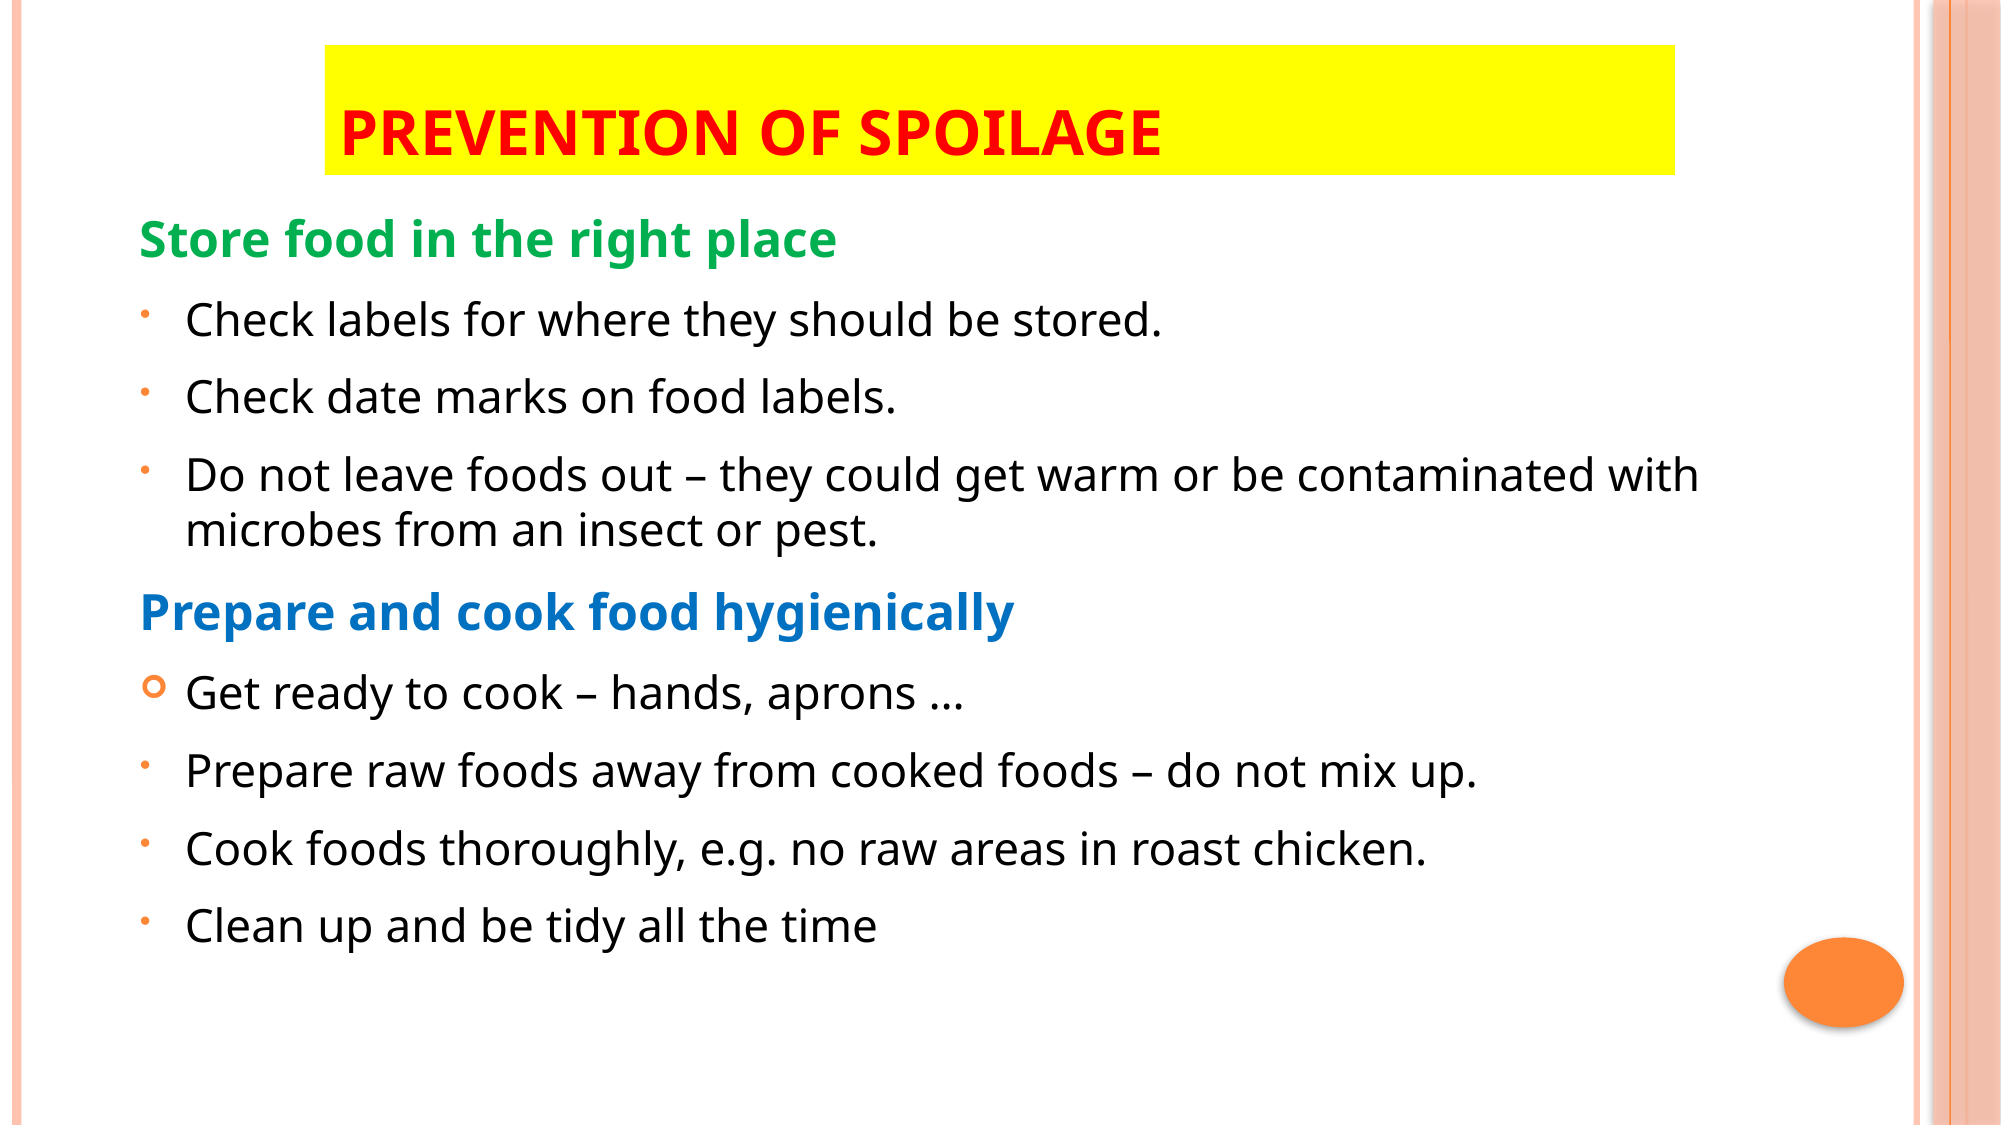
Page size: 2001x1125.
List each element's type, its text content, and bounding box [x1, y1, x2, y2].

list Store food in the right place Check labels for where they should be stored. Check date marks on food labels. Do not leave foods out – they could get warm or be contaminated with microbes from an insect or pest. Prepare and cook food hygienically Get ready to cook – hands, aprons … Prepare raw foods away from cooked foods – do not mix up. Cook foods thoroughly, e.g. no raw areas in roast chicken. Clean up and be tidy all the time [125, 200, 1838, 1038]
title Prevention of Spoilage [324, 45, 1675, 175]
